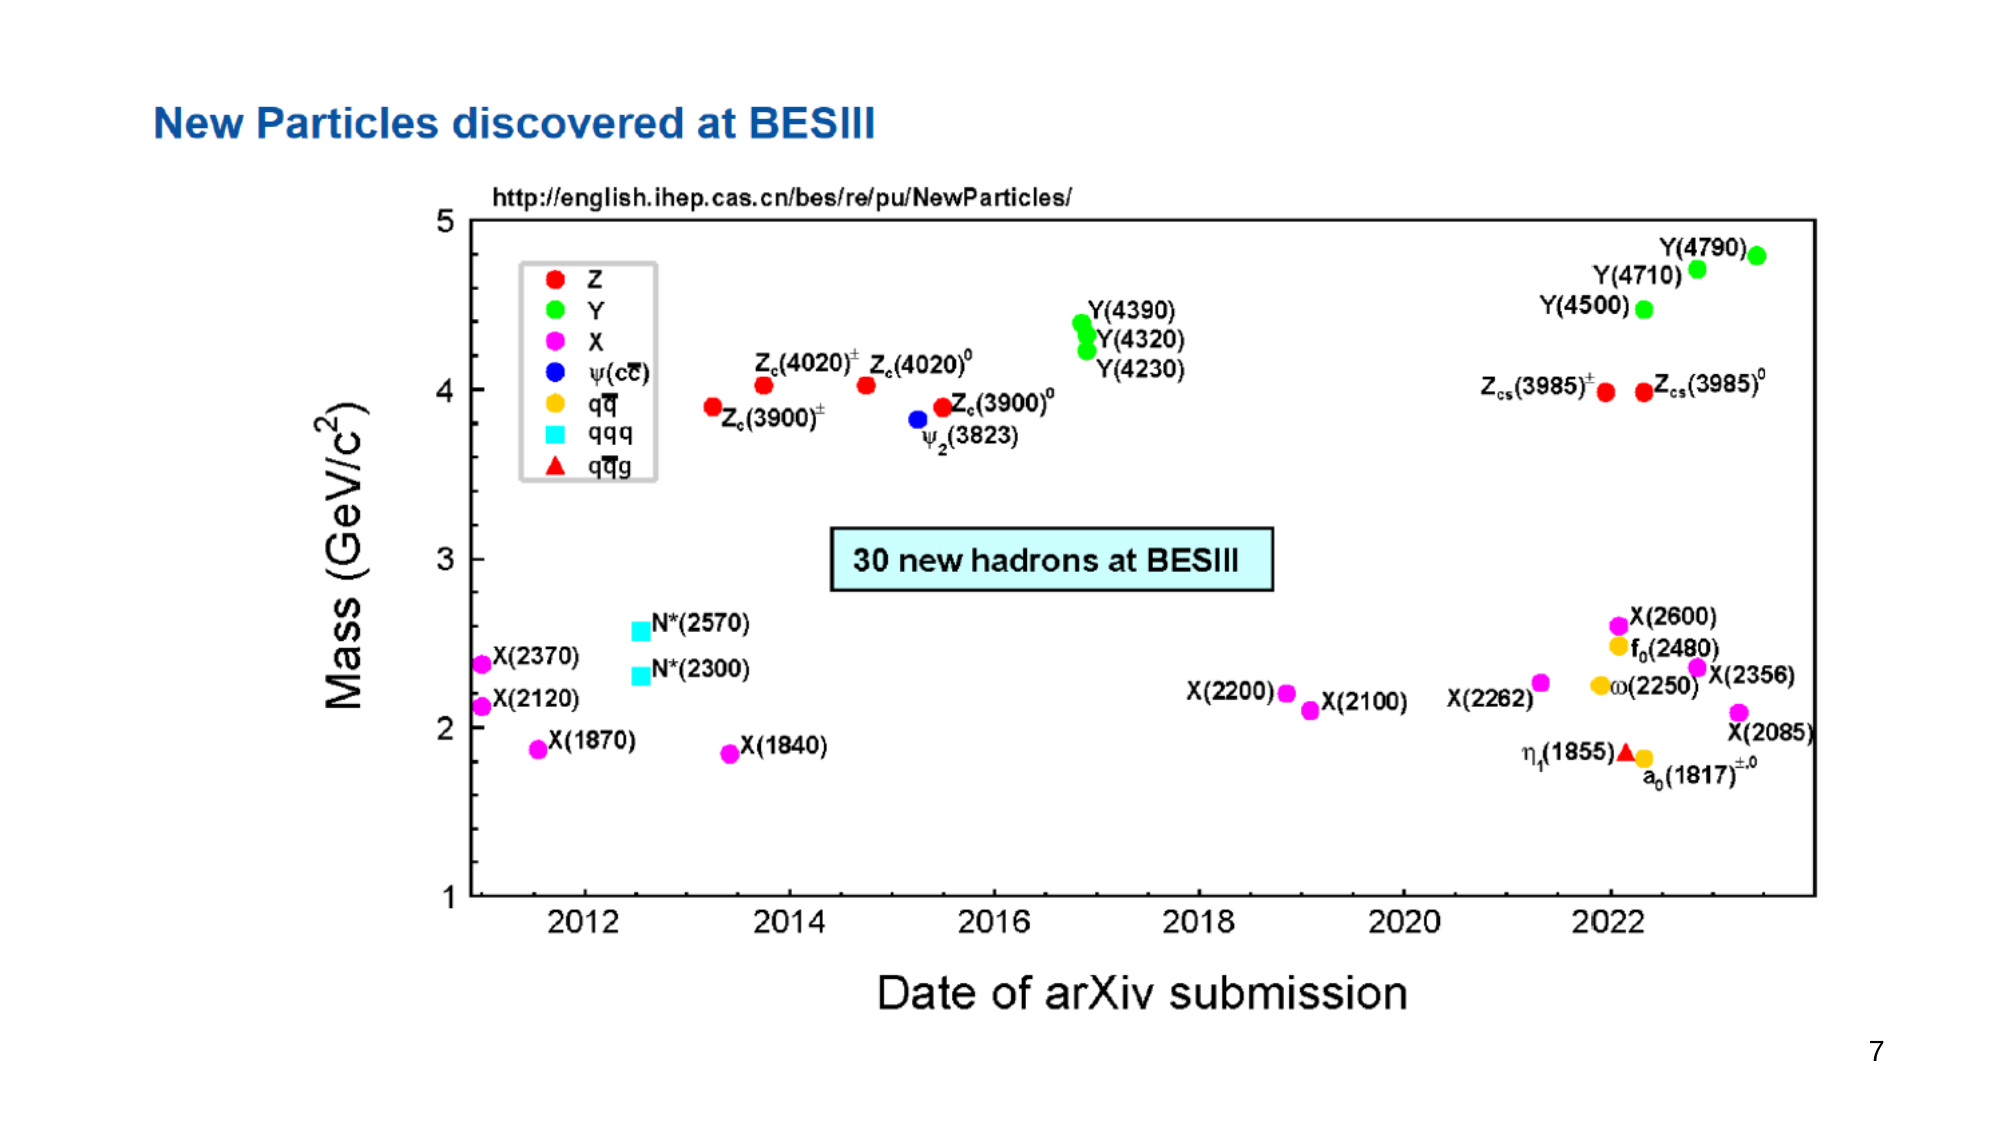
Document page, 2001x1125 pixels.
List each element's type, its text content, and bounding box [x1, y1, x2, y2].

picture [145, 90, 1835, 1025]
slide_number 7 [1433, 1024, 1900, 1103]
